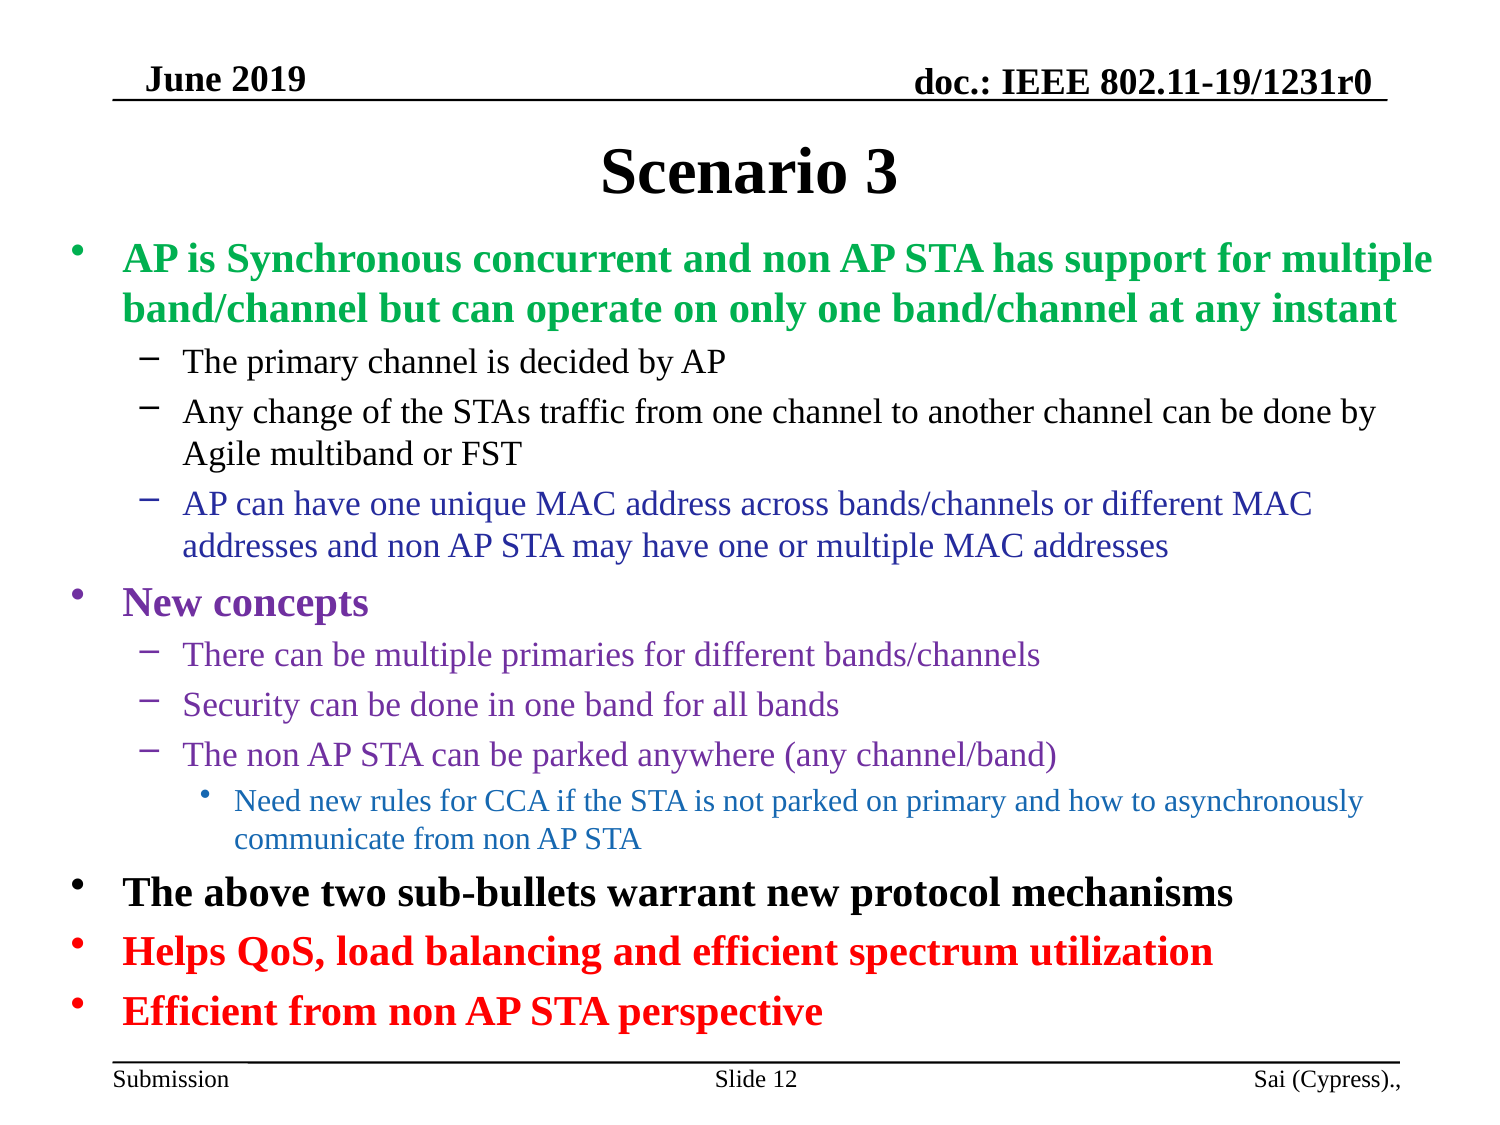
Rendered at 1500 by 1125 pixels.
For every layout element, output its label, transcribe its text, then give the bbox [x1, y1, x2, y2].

footer Sai (Cypress)., [949, 1061, 1402, 1093]
title Scenario 3 [112, 112, 1388, 223]
slide_number Slide 12 [712, 1061, 801, 1093]
list AP is Synchronous concurrent and non AP STA has support for multiple band/channel but can operate on only one band/channel at any instant The primary channel is decided by AP Any change of the STAs traffic from one channel to another channel can be done by Agile multiband or FST AP can have one unique MAC address across bands/channels or different MAC addresses and non AP STA may have one or multiple MAC addresses New concepts There can be multiple primaries for different bands/channels Security can be done in one band for all bands The non AP STA can be parked anywhere (any channel/band) Need new rules for CCA if the STA is not parked on primary and how to asynchronously communicate from non AP STA The above two sub-bullets warrant new protocol mechanisms Helps QoS, load balancing and efficient spectrum utilization Efficient from non AP STA perspective [55, 221, 1458, 1053]
